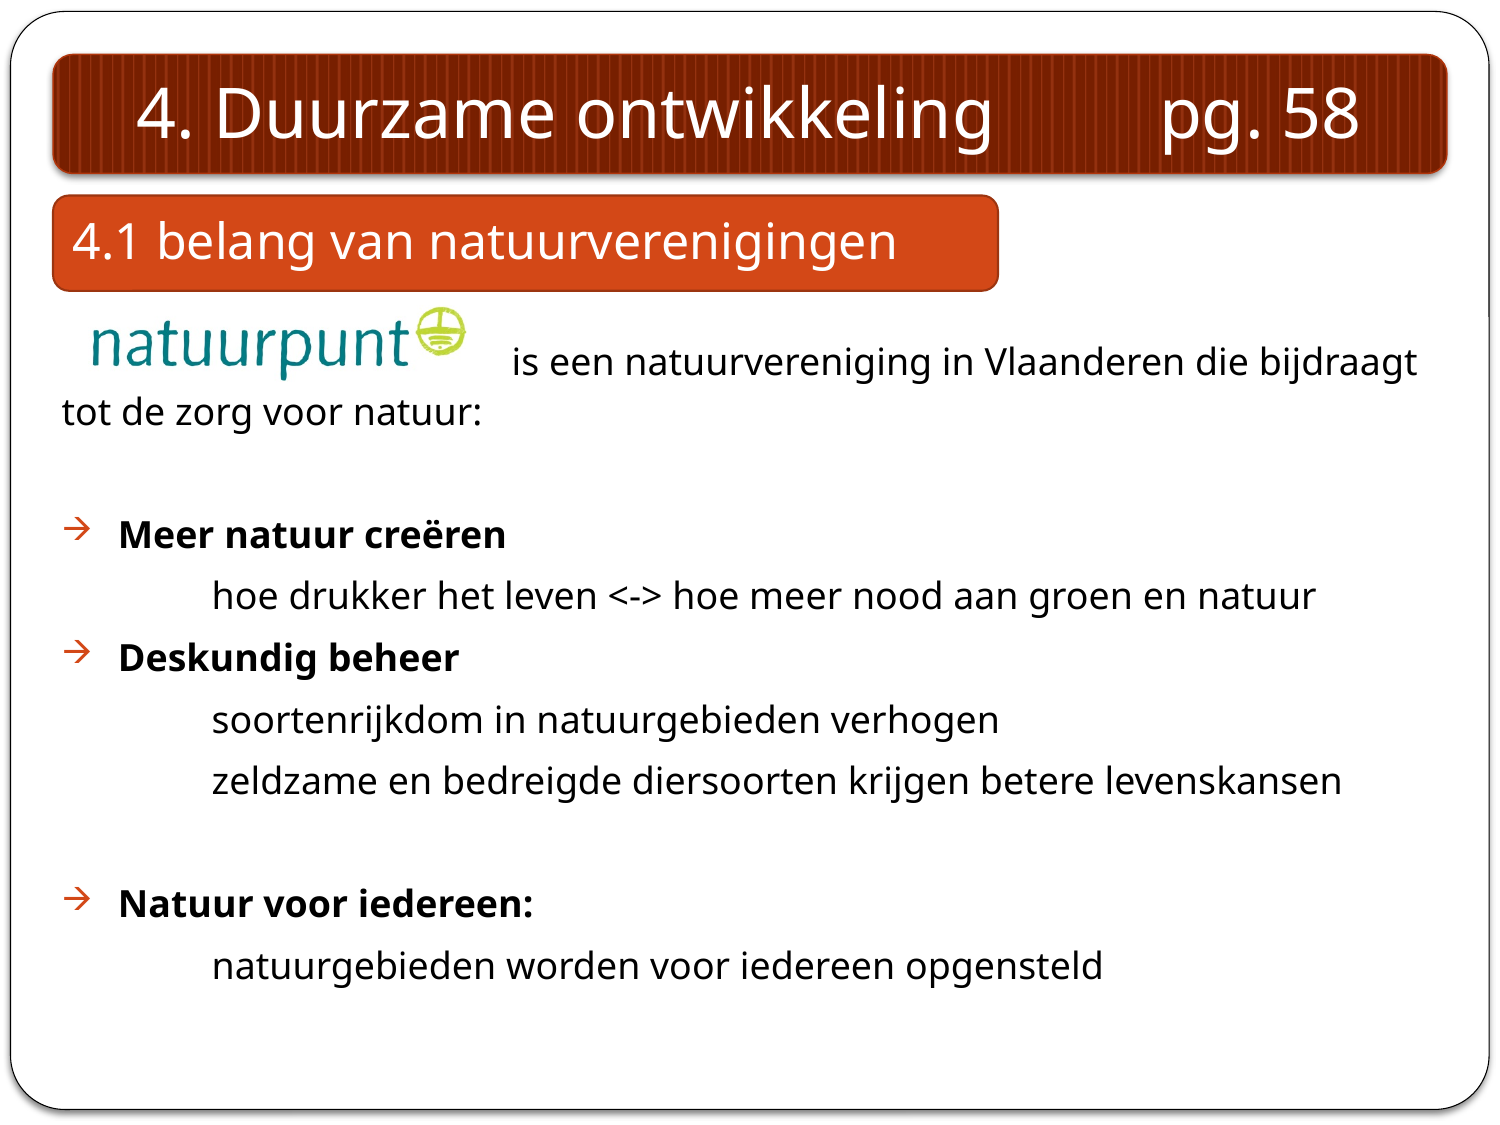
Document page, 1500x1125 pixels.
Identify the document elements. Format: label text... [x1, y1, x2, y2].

text_box 4.1 belang van natuurverenigingen [51, 194, 1000, 292]
text_box is een natuurvereniging in Vlaanderen die bijdraagt tot de zorg voor natuur: Meer natuur creëren hoe drukker het leven <-> hoe meer nood aan groen en natuur Deskundig beheer soortenrijkdom in natuurgebieden verhogen zeldzame en bedreigde diersoorten krijgen betere levenskansen Natuur voor iedereen: natuurgebieden worden voor iedereen opgensteld [31, 326, 1473, 1083]
picture [88, 304, 467, 386]
text_box 4. Duurzame ontwikkeling pg. 58 [52, 53, 1448, 175]
